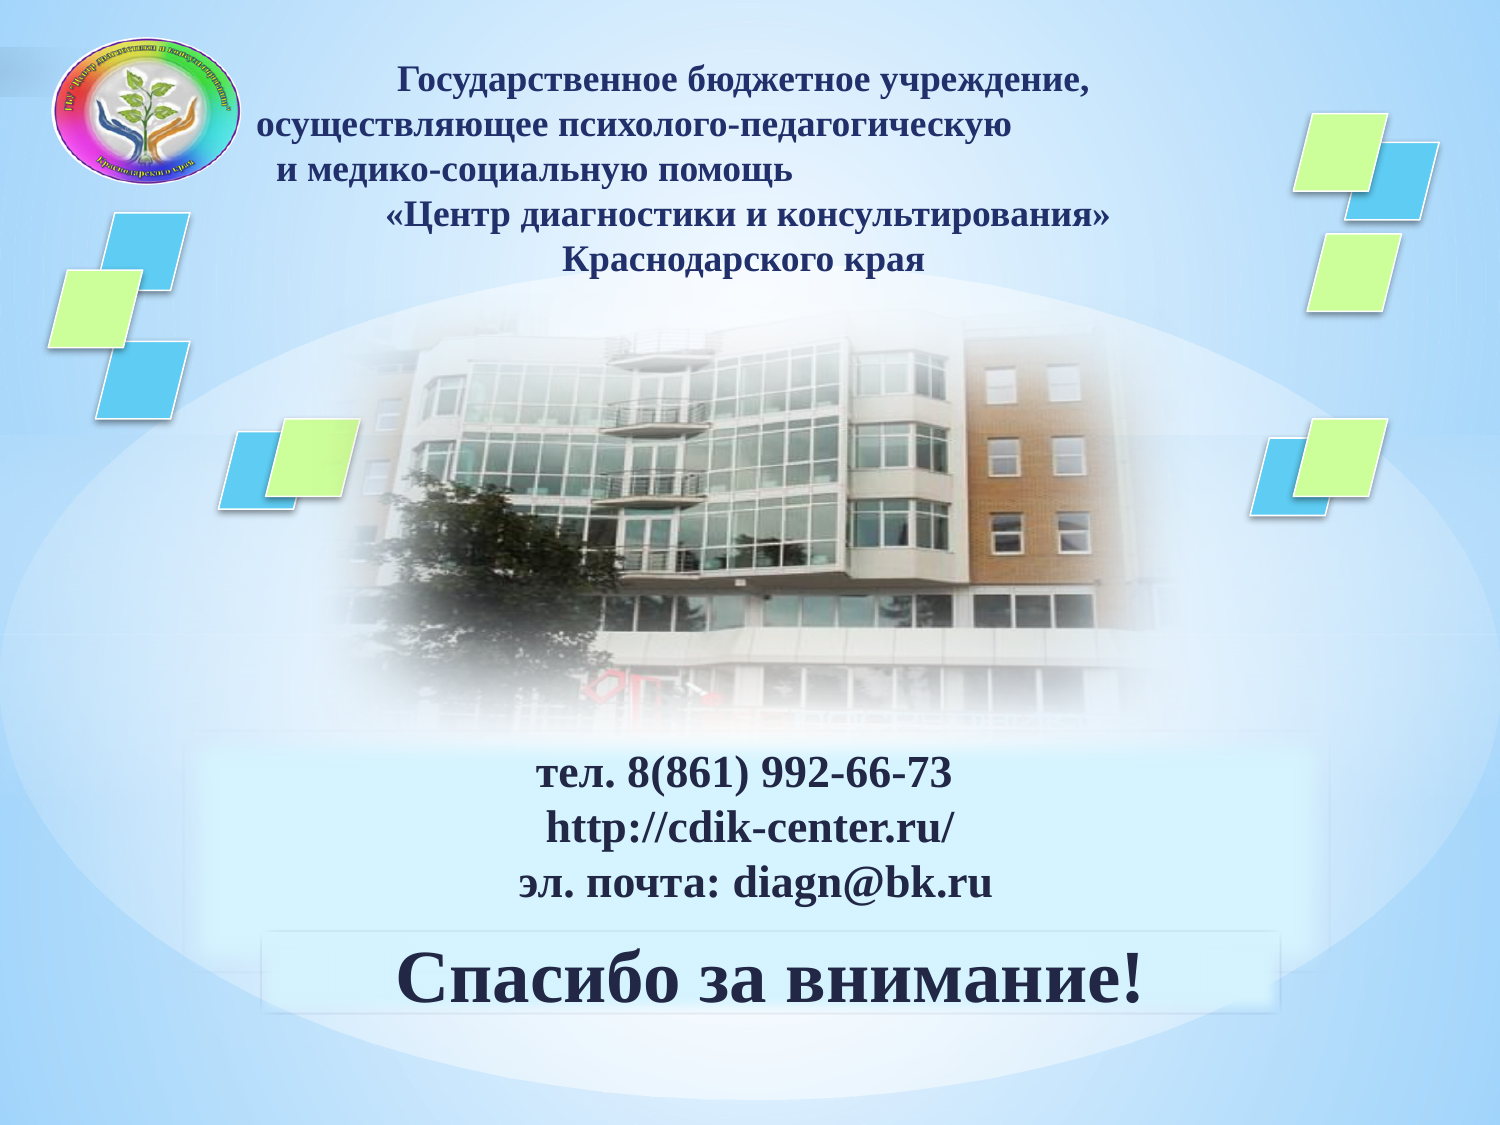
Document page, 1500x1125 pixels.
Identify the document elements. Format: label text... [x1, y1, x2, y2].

text_box тел. 8(861) 992-66-73 http://cdik-center.ru/ эл. почта: diagn@bk.ru [215, 763, 1299, 944]
text_box [1292, 112, 1389, 192]
picture [51, 36, 242, 186]
text_box [47, 269, 144, 349]
text_box Спасибо за внимание! [269, 938, 1272, 998]
text_box [1292, 418, 1389, 498]
text_box [94, 340, 191, 420]
text_box [1343, 141, 1440, 221]
text_box [100, 212, 191, 292]
text_box [264, 418, 302, 498]
text_box [1306, 233, 1403, 313]
text_box [217, 430, 296, 510]
text_box Государственное бюджетное учреждение, осуществляющее психолого-педагогическую и медико-социальную помощь «Центр диагностики и консультирования» Краснодарского края [241, 46, 1247, 287]
picture [308, 290, 1192, 751]
text_box [1249, 437, 1329, 517]
